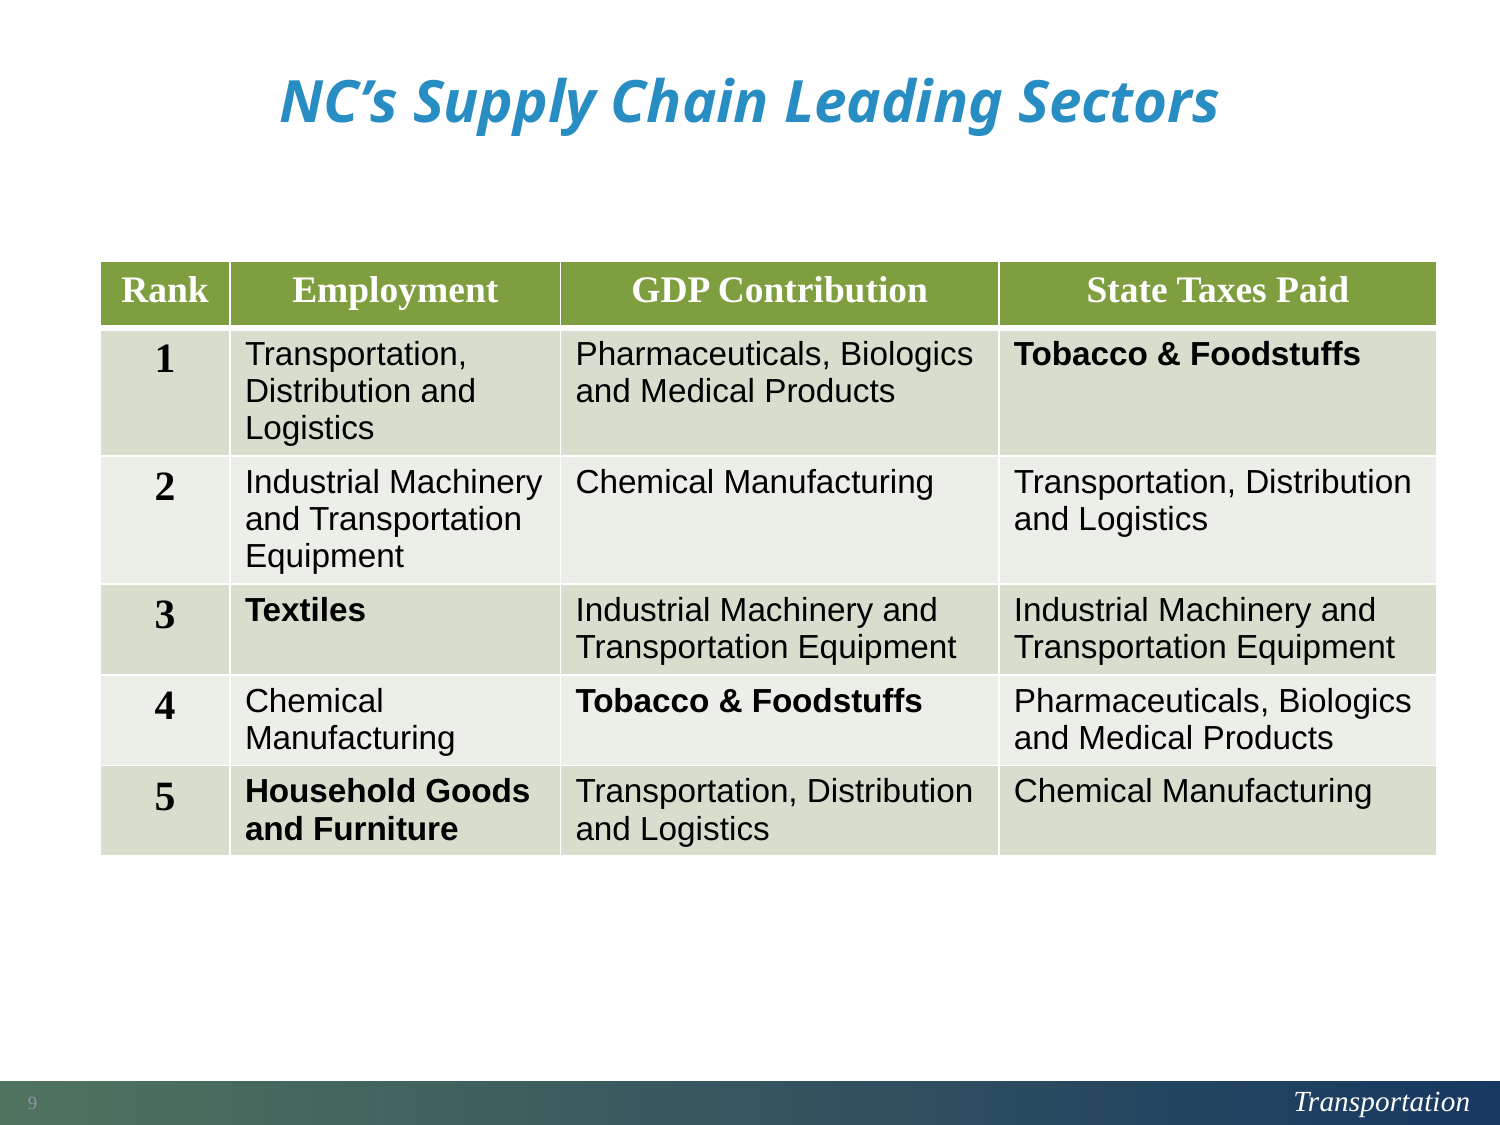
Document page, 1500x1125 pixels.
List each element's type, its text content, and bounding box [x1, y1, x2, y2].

table_cell Textiles [231, 585, 560, 674]
table_cell Pharmaceuticals, Biologics and Medical Products [561, 331, 998, 455]
table_cell Household Goods and Furniture [231, 766, 560, 855]
slide_number 9 [12, 1091, 351, 1114]
table_cell 2 [101, 457, 229, 583]
table_cell Pharmaceuticals, Biologics and Medical Products [1000, 676, 1436, 765]
title NC’s Supply Chain Leading Sectors [103, 16, 1397, 191]
table_cell 3 [101, 585, 229, 674]
table_cell Chemical Manufacturing [231, 676, 560, 765]
table_cell 5 [101, 766, 229, 855]
table_cell Transportation, Distribution and Logistics [1000, 457, 1436, 583]
table_cell Tobacco & Foodstuffs [561, 676, 998, 765]
table_cell Chemical Manufacturing [1000, 766, 1436, 855]
table_cell Industrial Machinery and Transportation Equipment [561, 585, 998, 674]
table_header Rank [101, 262, 229, 325]
table_header Employment [231, 262, 560, 325]
table_cell Transportation, Distribution and Logistics [561, 766, 998, 855]
table_cell Industrial Machinery and Transportation Equipment [1000, 585, 1436, 674]
table_cell Chemical Manufacturing [561, 457, 998, 583]
table_header GDP Contribution [561, 262, 998, 325]
table_header State Taxes Paid [1000, 262, 1436, 325]
table_cell Industrial Machinery and Transportation Equipment [231, 457, 560, 583]
table_cell 1 [101, 331, 229, 455]
table_cell Transportation, Distribution and Logistics [231, 331, 560, 455]
table_cell 4 [101, 676, 229, 765]
table_cell Tobacco & Foodstuffs [1000, 331, 1436, 455]
